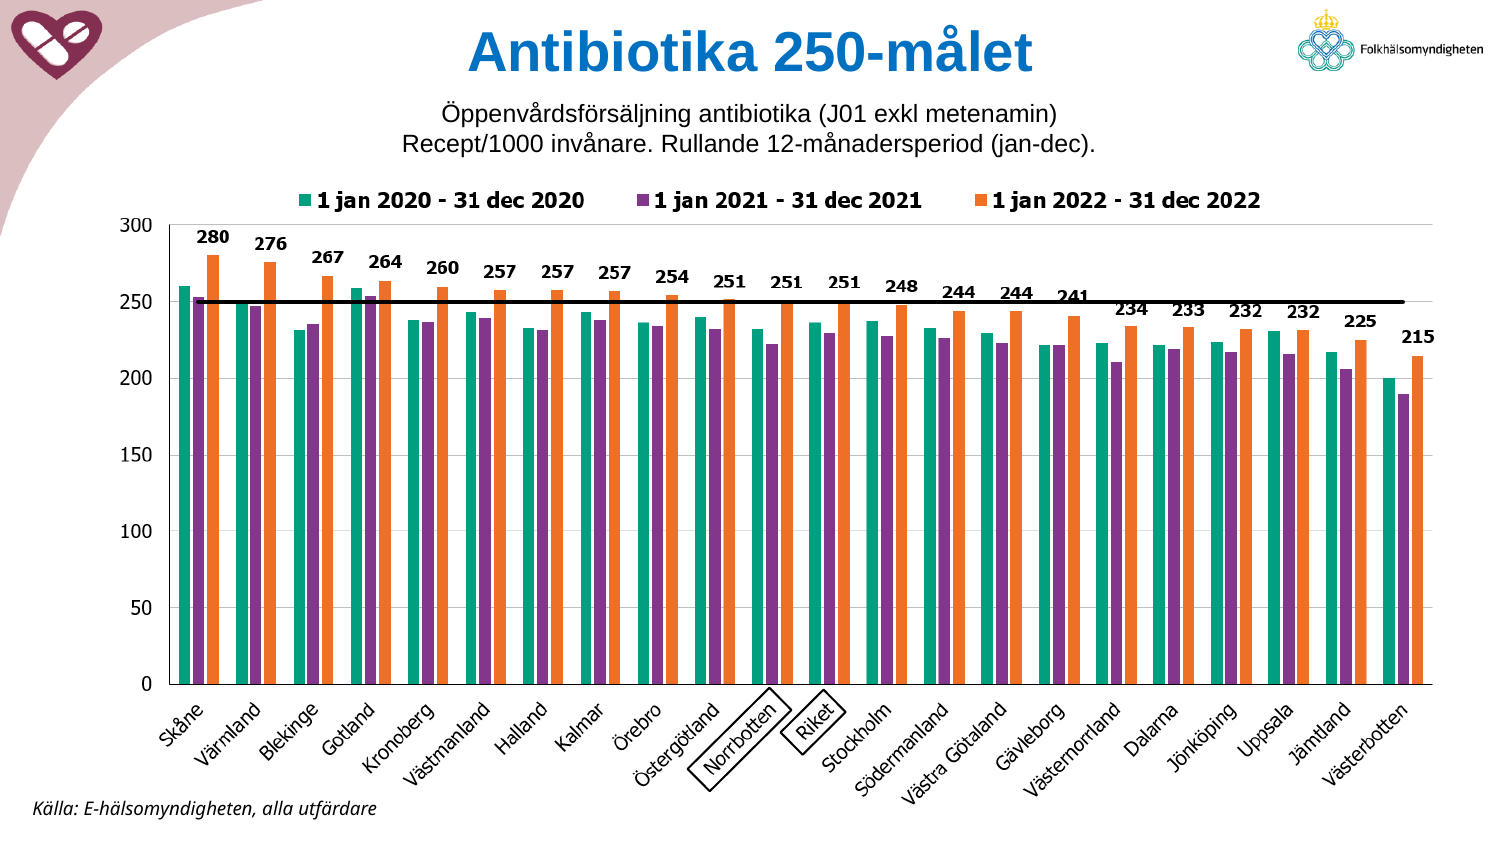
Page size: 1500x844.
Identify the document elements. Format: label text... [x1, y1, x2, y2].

text_box Källa: E-hälsomyndigheten, alla utfärdare [17, 789, 680, 827]
picture [0, 0, 1438, 809]
text_box Öppenvårdsförsäljning antibiotika (J01 exkl metenamin) Recept/1000 invånare. Rullande 12-månadersperiod (jan-dec). [266, 98, 1500, 165]
picture [1292, 6, 1490, 88]
title Antibiotika 250-målet [263, 0, 1500, 98]
